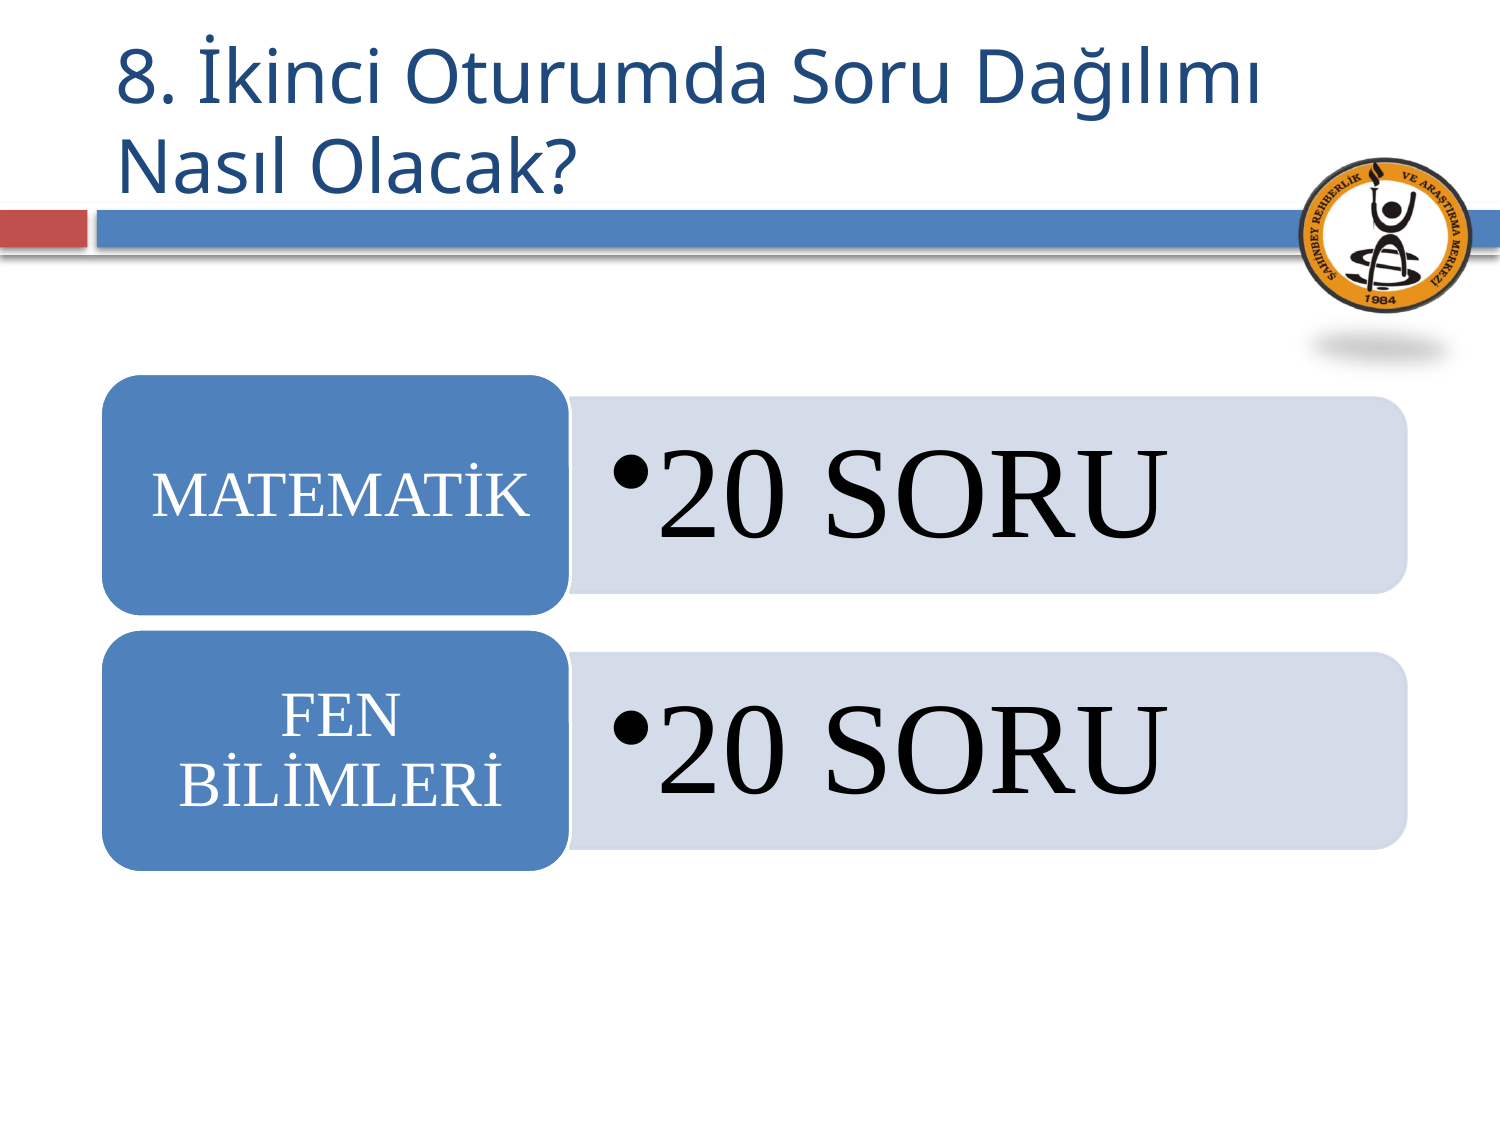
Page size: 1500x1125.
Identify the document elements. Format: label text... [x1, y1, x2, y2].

title 8. İkinci Oturumda Soru Dağılımı Nasıl Olacak? [100, 37, 1438, 200]
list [99, 373, 1407, 873]
picture [1183, 70, 1500, 475]
